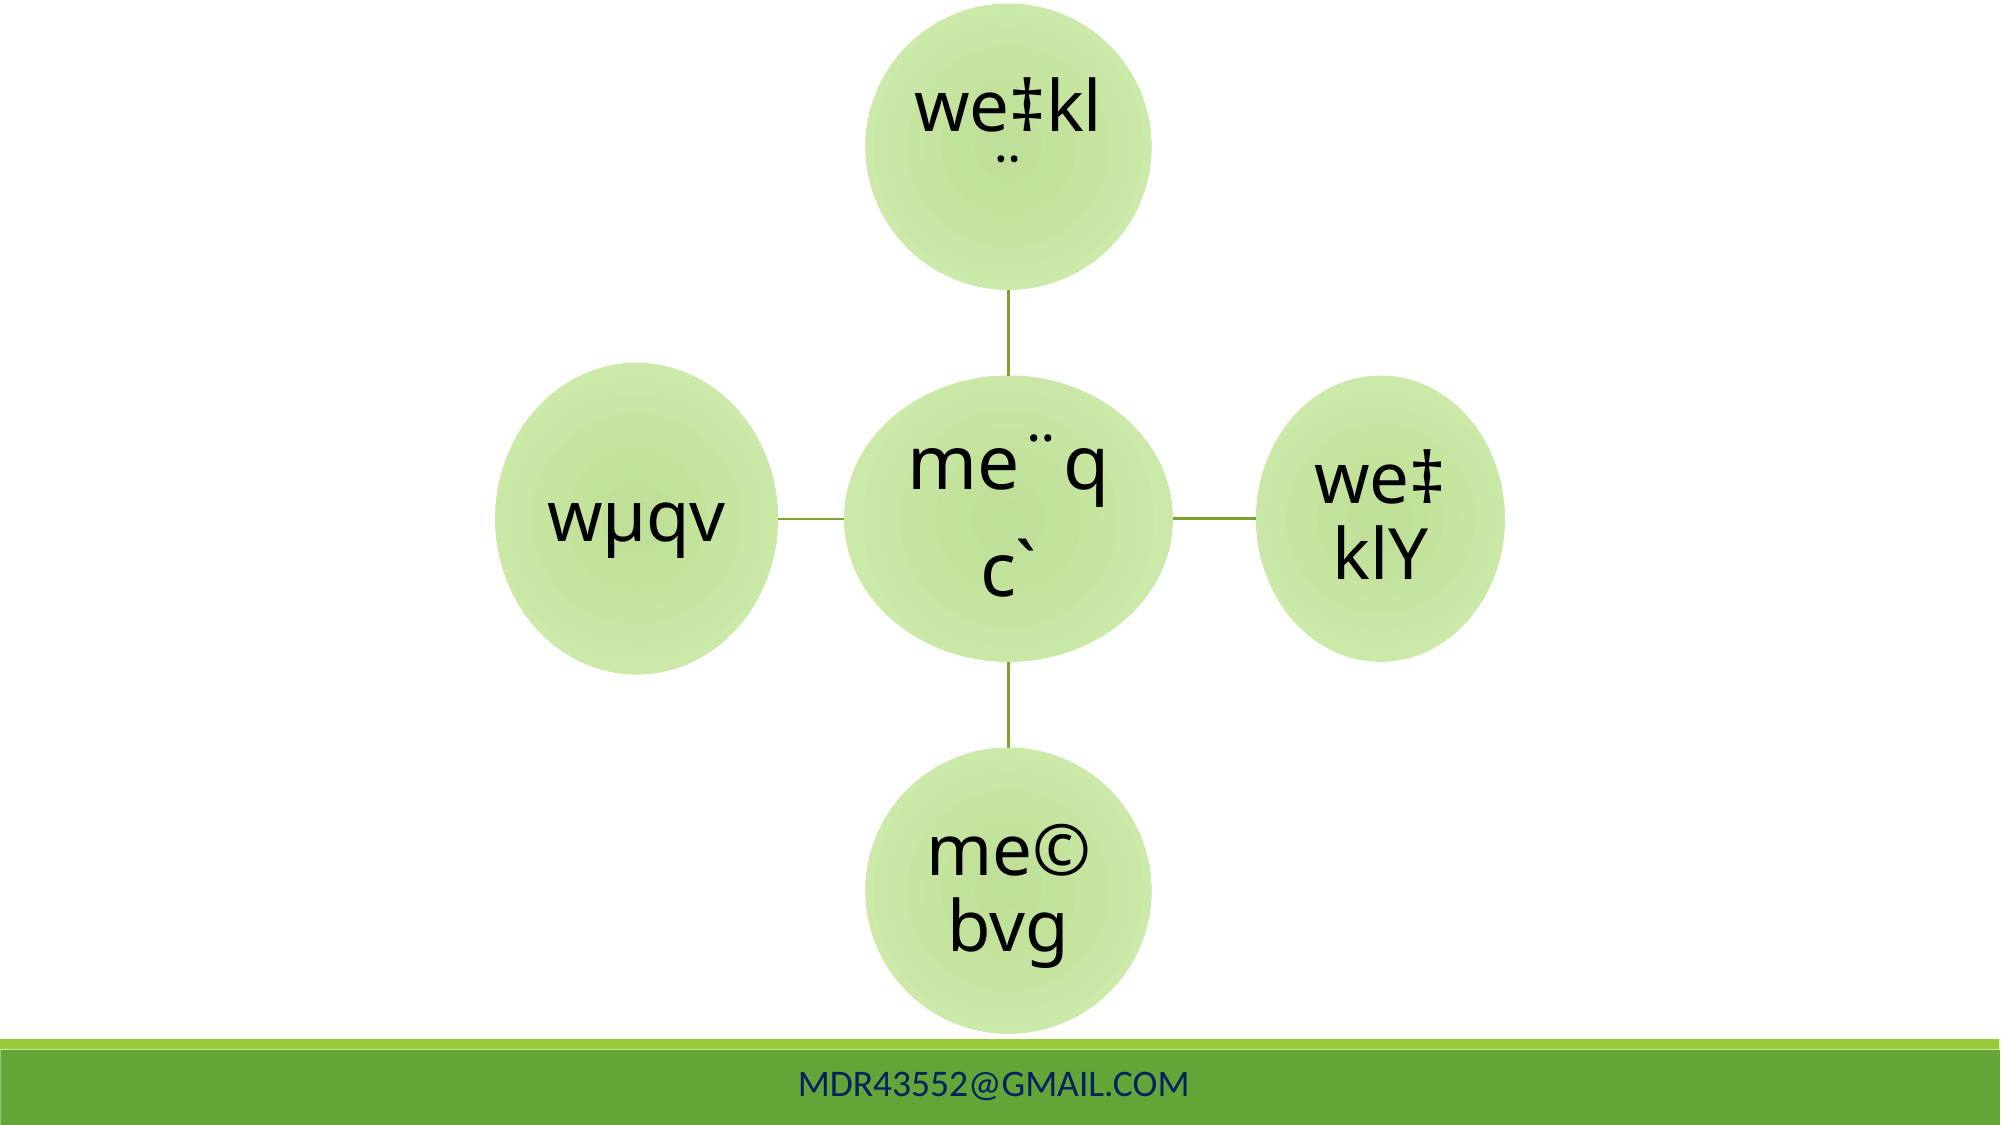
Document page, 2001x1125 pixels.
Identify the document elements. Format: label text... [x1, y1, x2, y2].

footer mdr43552@gmail.com [300, 1048, 1688, 1125]
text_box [0, 0, 2000, 1038]
